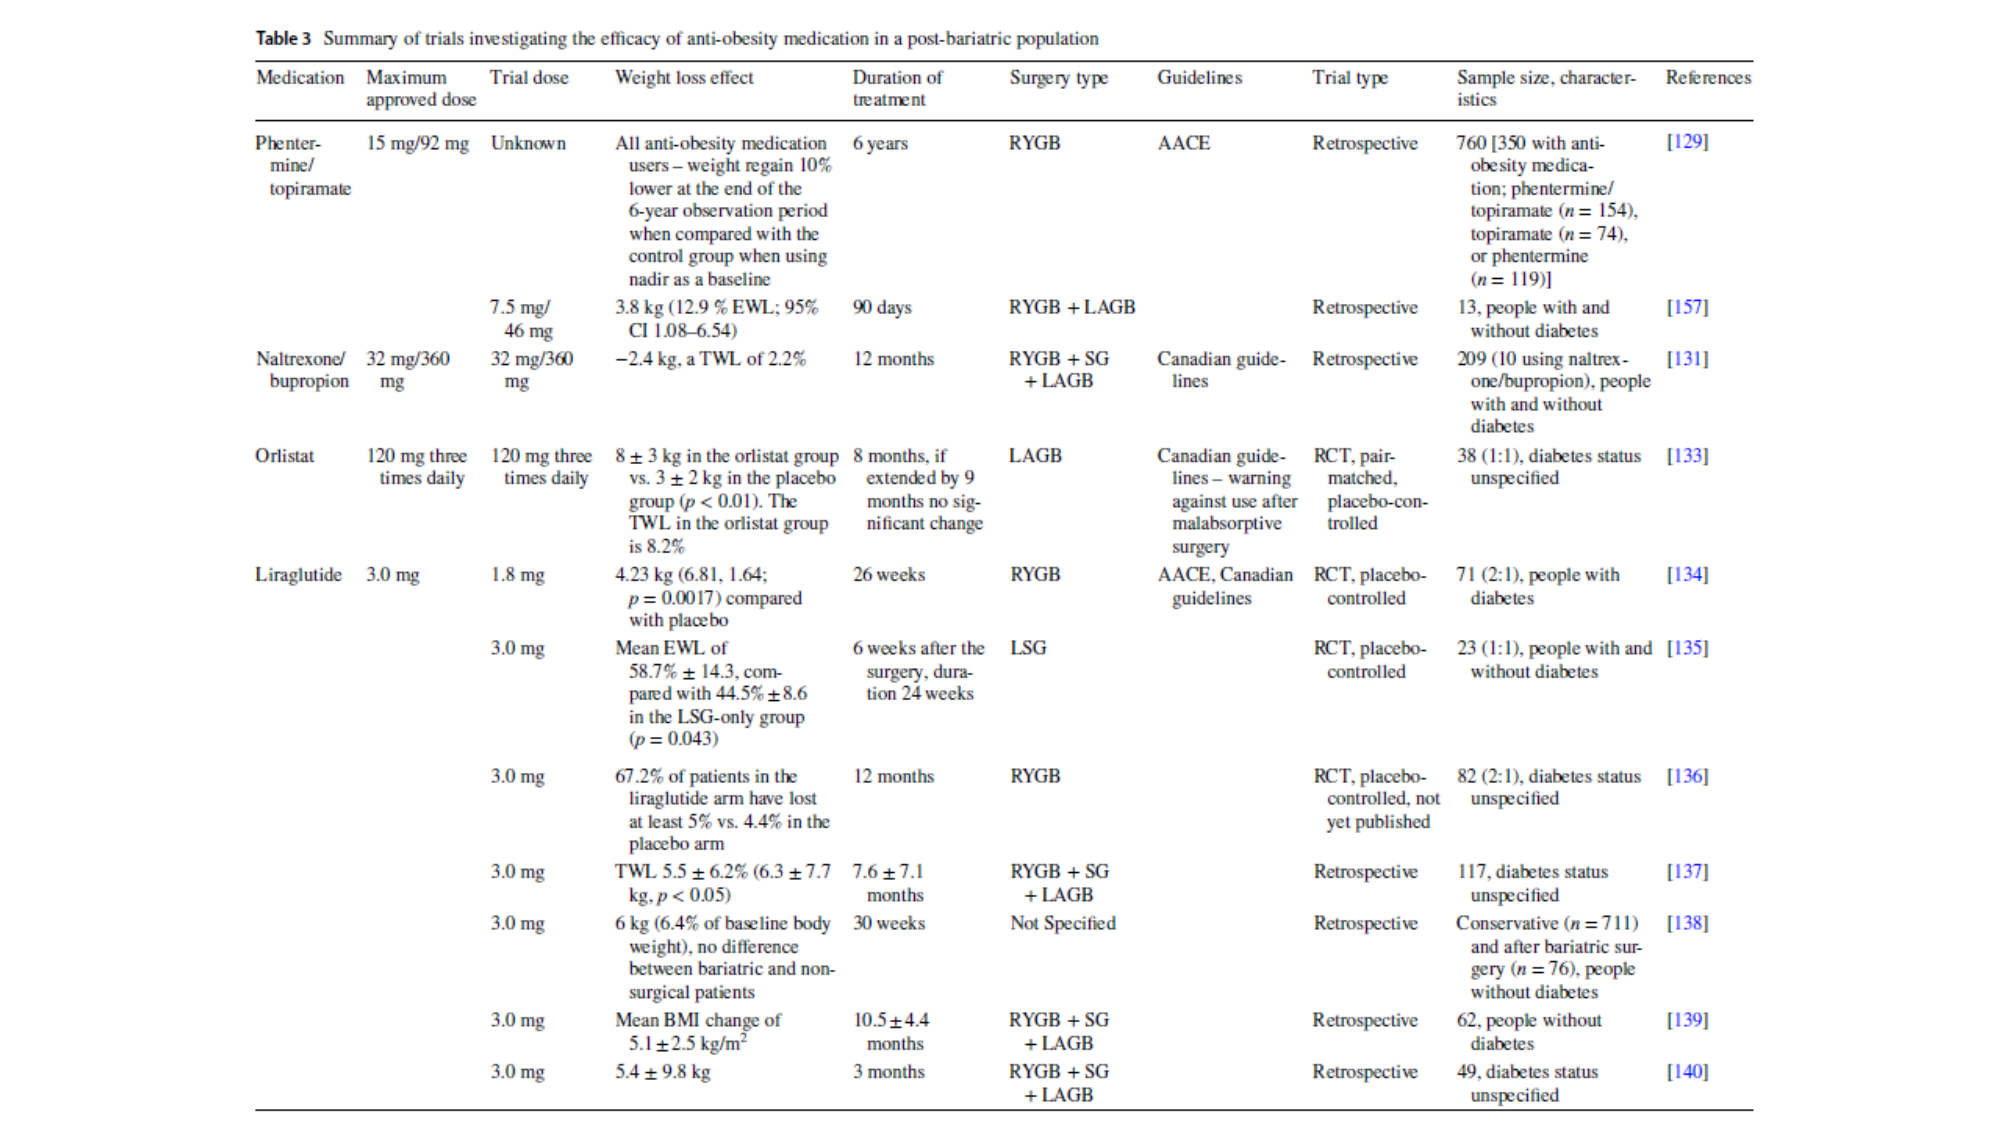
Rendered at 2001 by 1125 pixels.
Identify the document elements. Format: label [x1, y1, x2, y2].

picture [229, 5, 1771, 1120]
